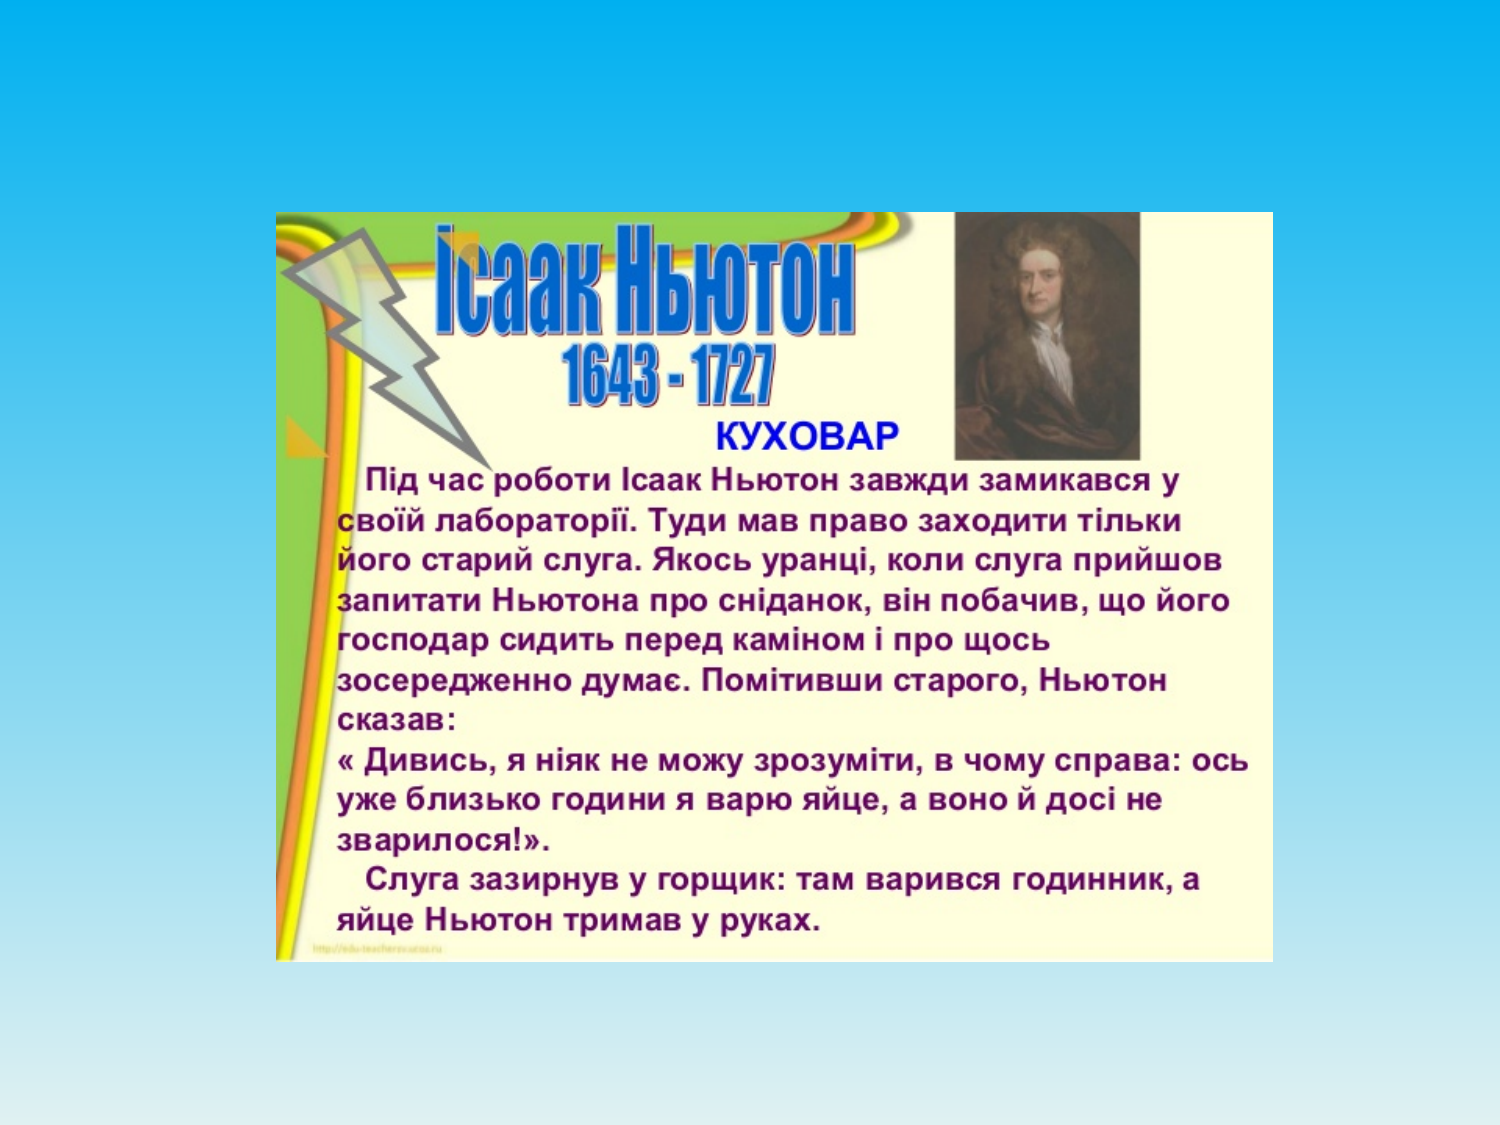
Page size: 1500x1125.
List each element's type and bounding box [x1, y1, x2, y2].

picture [275, 212, 1273, 962]
